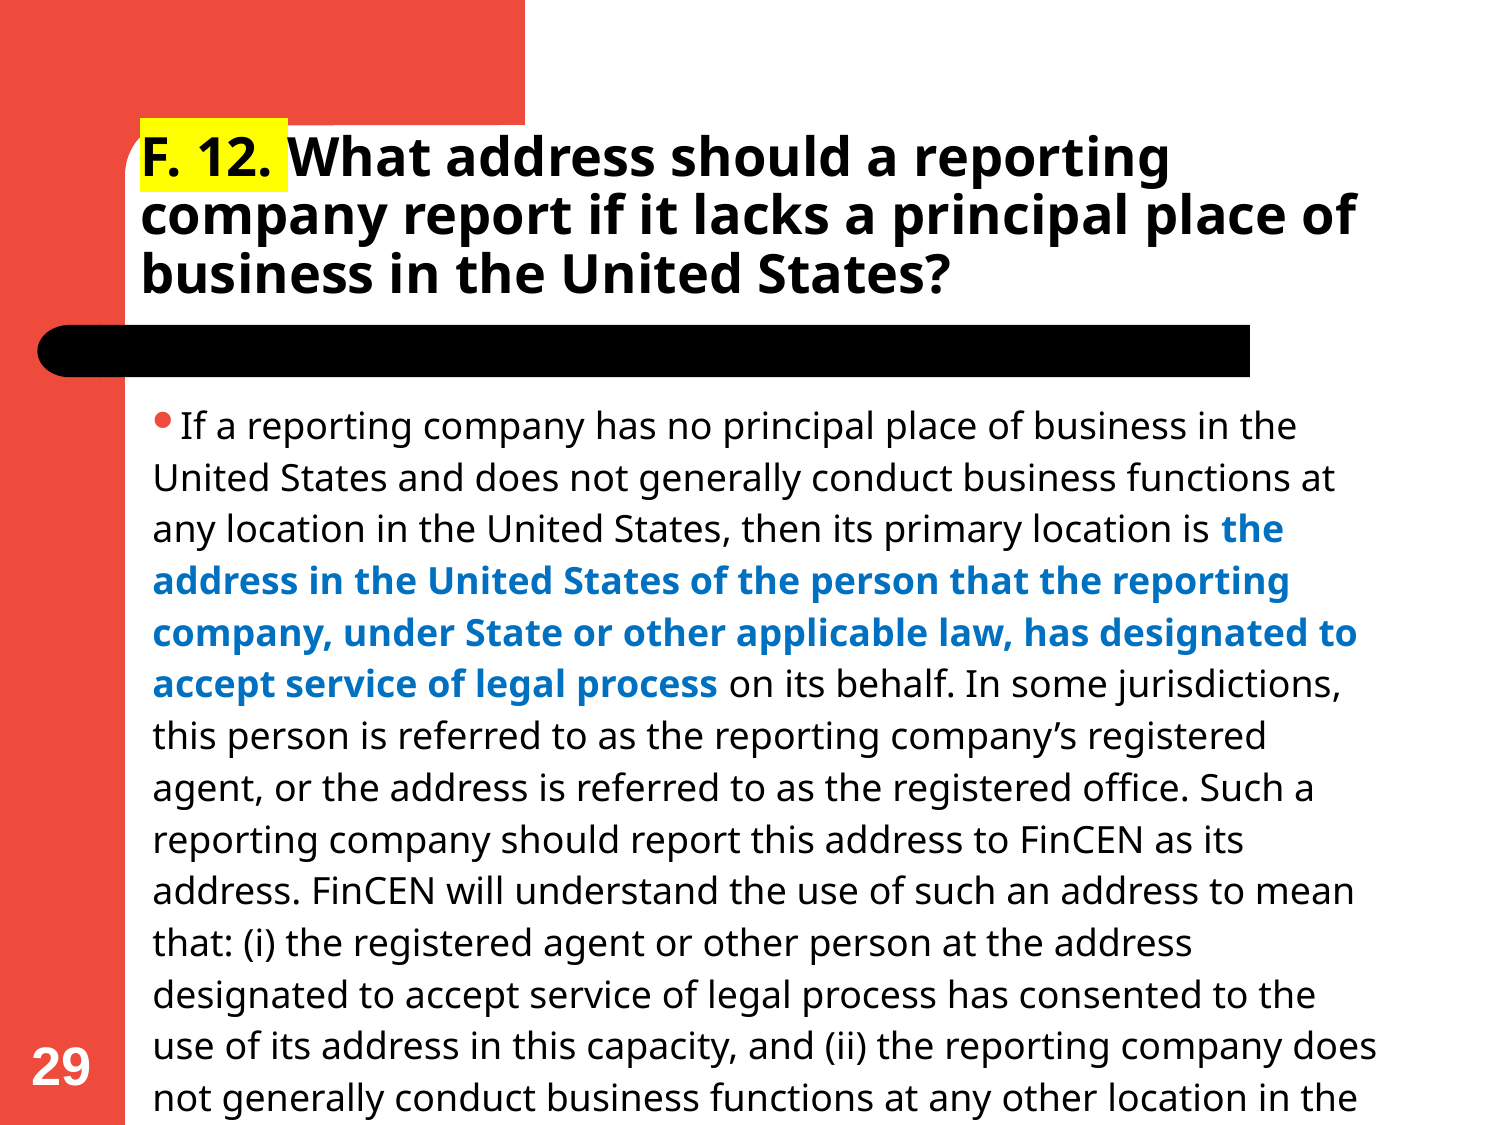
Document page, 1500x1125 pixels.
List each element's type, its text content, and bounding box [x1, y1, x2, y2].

title F. 12. What address should a reporting company report if it lacks a principal place of business in the United States? [125, 125, 1425, 313]
list If a reporting company has no principal place of business in the United States and does not generally conduct business functions at any location in the United States, then its primary location is the address in the United States of the person that the reporting company, under State or other applicable law, has designated to accept service of legal process on its behalf. In some jurisdictions, this person is referred to as the reporting company’s registered agent, or the address is referred to as the registered office. Such a reporting company should report this address to FinCEN as its address. FinCEN will understand the use of such an address to mean that: (i) the registered agent or other person at the address designated to accept service of legal process has consented to the use of its address in this capacity, and (ii) the reporting company does not generally conduct business functions at any other location in the United States. [Updated October 3, 2024] [137, 387, 1400, 999]
slide_number 29 [13, 1023, 111, 1105]
